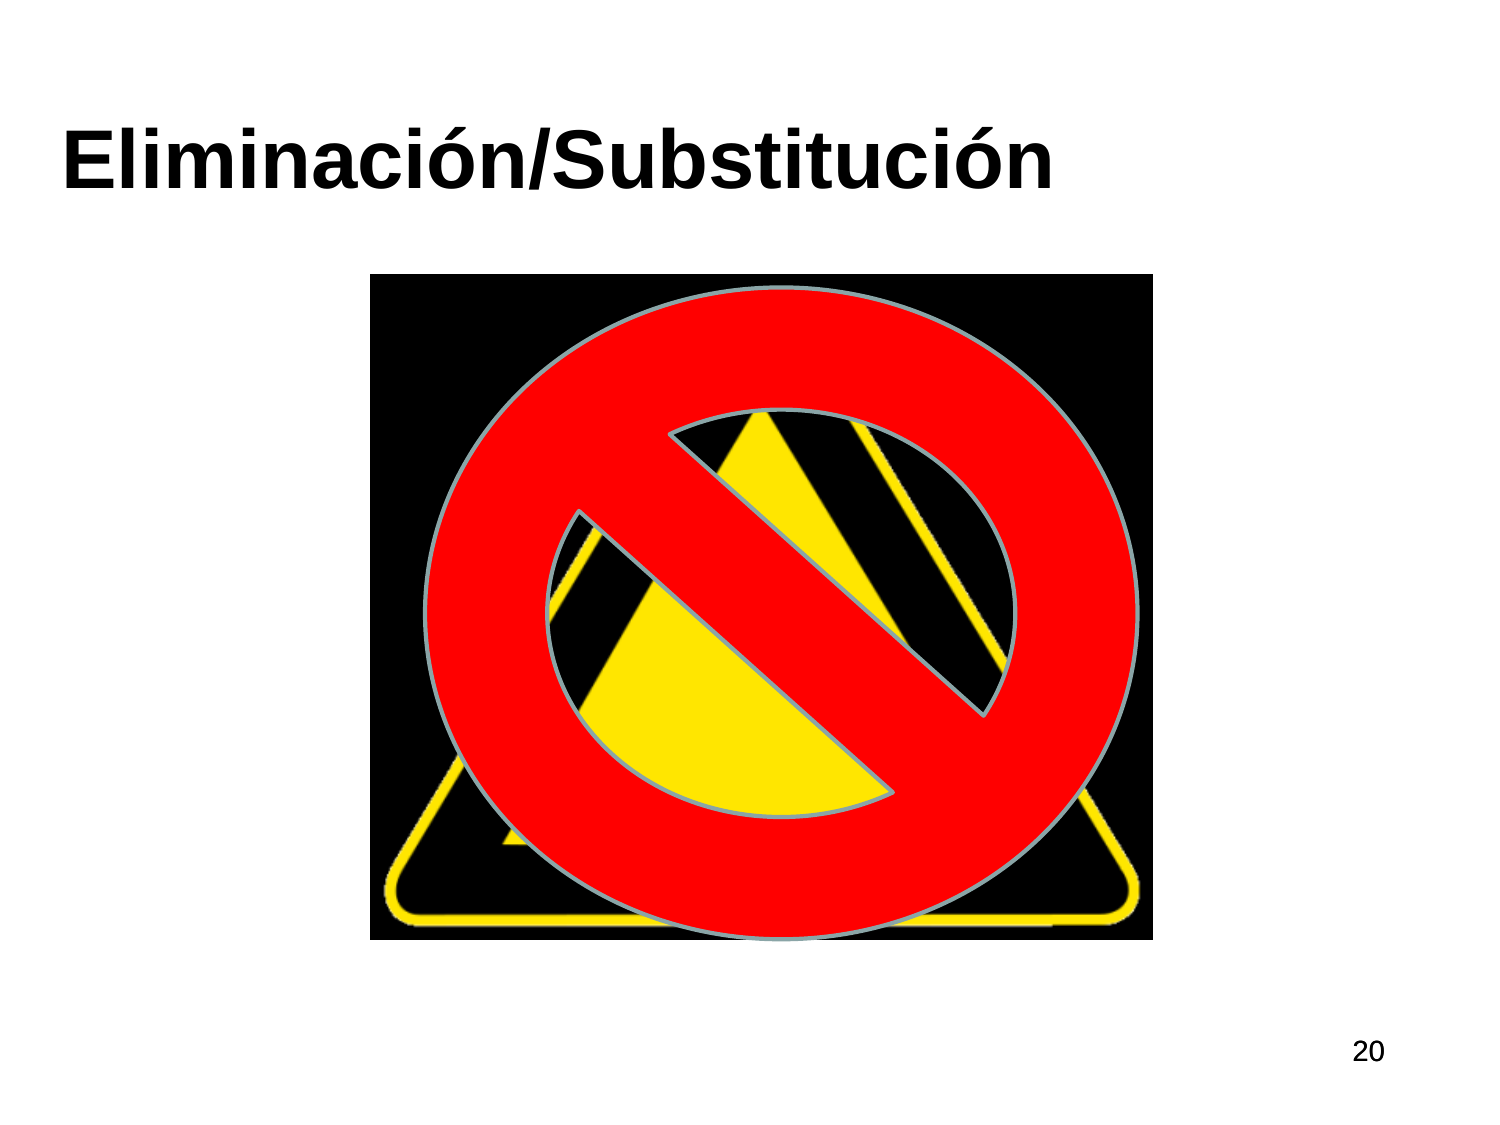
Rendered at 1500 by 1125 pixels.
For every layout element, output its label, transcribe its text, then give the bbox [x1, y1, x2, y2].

slide_number 20 [1074, 1024, 1401, 1103]
title Eliminación/Substitución [0, 24, 1350, 213]
picture [370, 274, 1153, 940]
